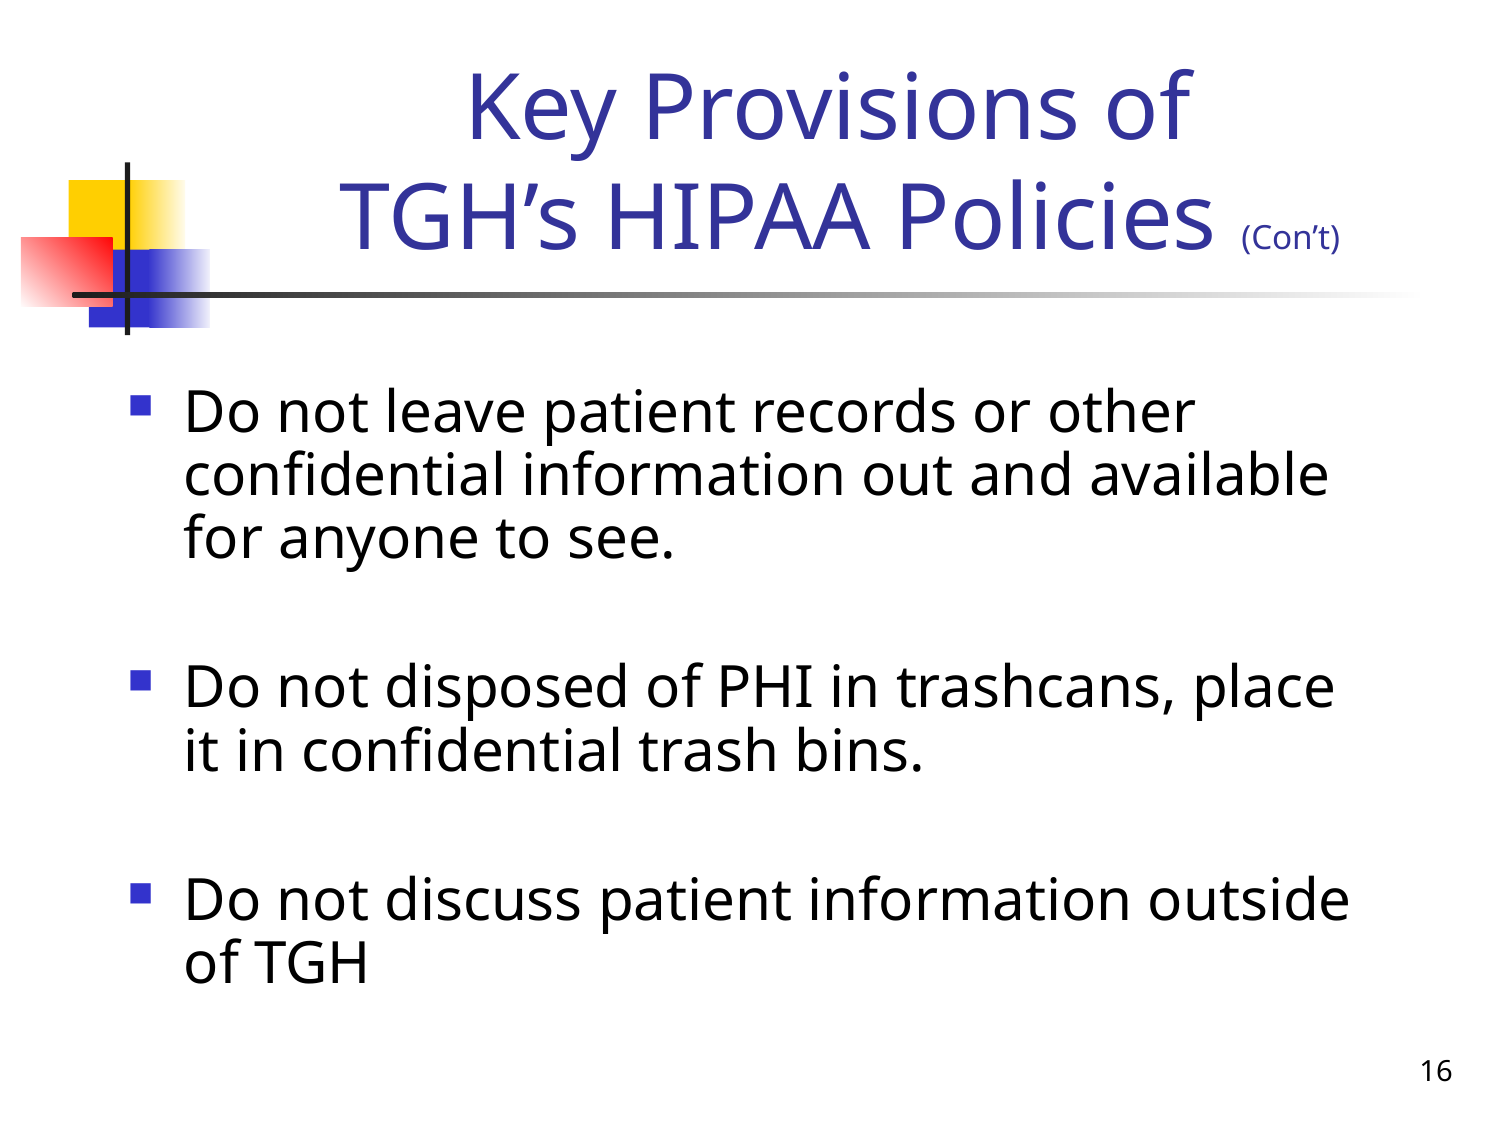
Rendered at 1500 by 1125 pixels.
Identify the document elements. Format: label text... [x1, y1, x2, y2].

list Do not leave patient records or other confidential information out and available for anyone to see. Do not disposed of PHI in trashcans, place it in confidential trash bins. Do not discuss patient information outside of TGH [112, 374, 1388, 963]
slide_number 16 [1154, 1023, 1468, 1100]
title Key Provisions of TGH’s HIPAA Policies (Con’t) [188, 34, 1468, 276]
